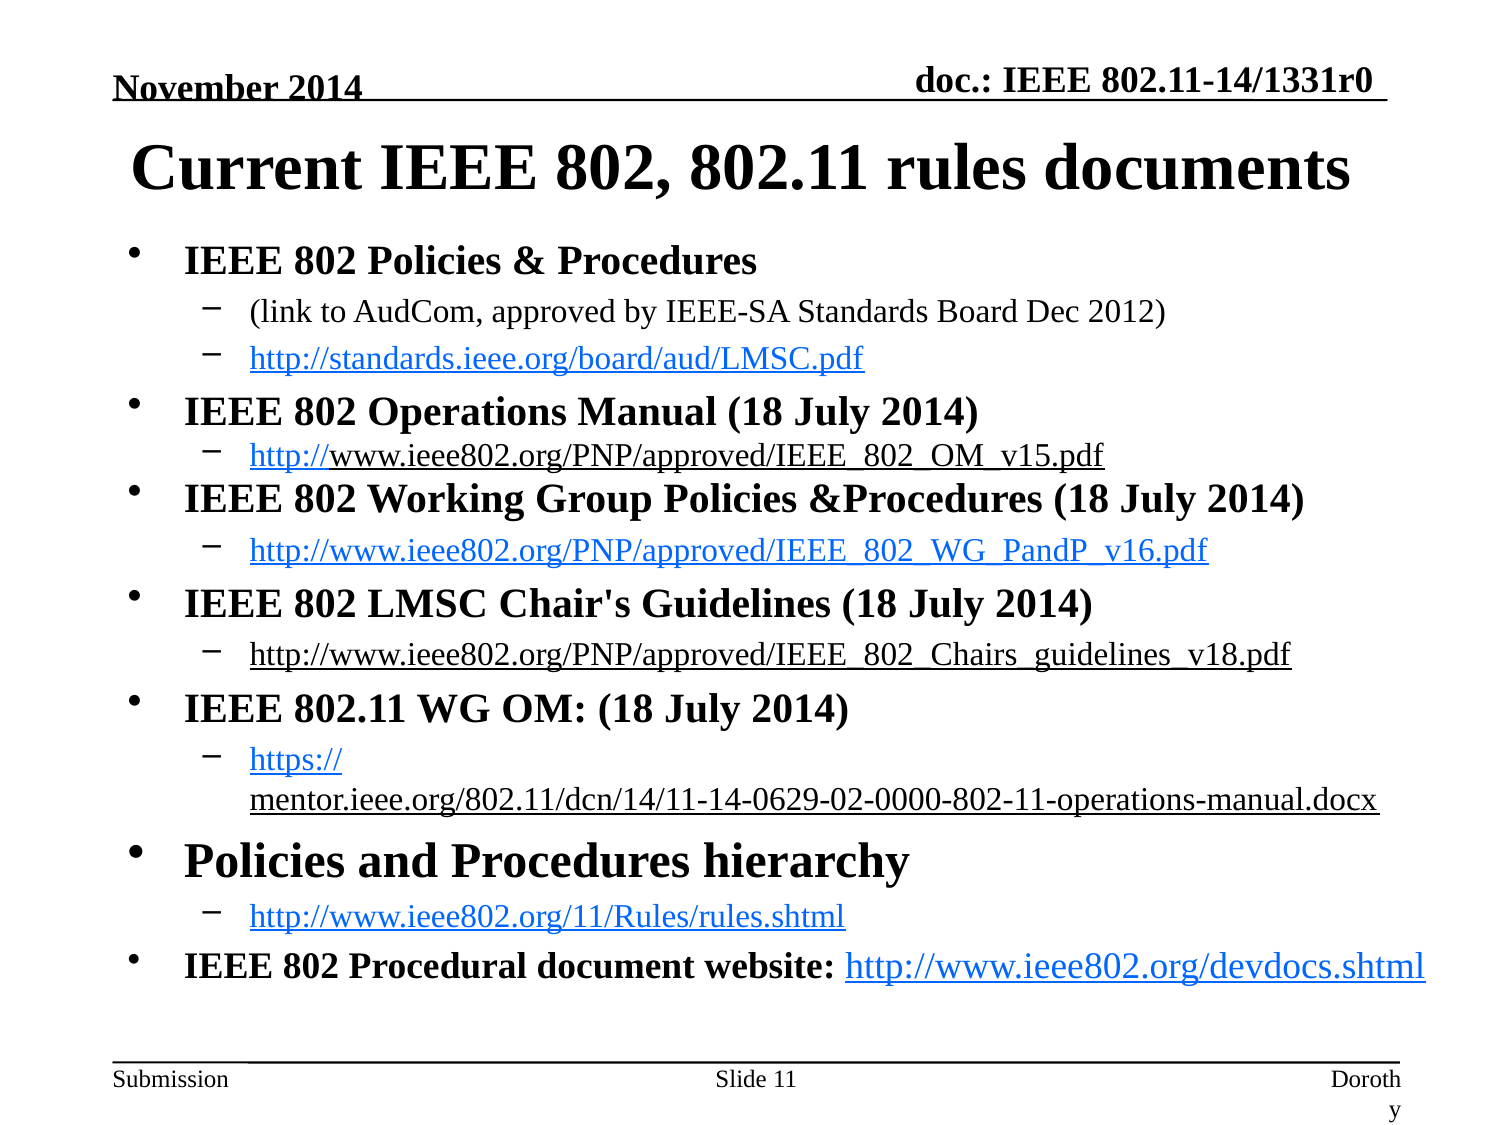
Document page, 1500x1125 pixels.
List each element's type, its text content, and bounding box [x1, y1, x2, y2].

list IEEE 802 Policies & Procedures (link to AudCom, approved by IEEE-SA Standards Board Dec 2012) http://standards.ieee.org/board/aud/LMSC.pdf IEEE 802 Operations Manual (18 July 2014) http://www.ieee802.org/PNP/approved/IEEE_802_OM_v15.pdf IEEE 802 Working Group Policies &Procedures (18 July 2014) http://www.ieee802.org/PNP/approved/IEEE_802_WG_PandP_v16.pdf IEEE 802 LMSC Chair's Guidelines (18 July 2014) http://www.ieee802.org/PNP/approved/IEEE_802_Chairs_guidelines_v18.pdf IEEE 802.11 WG OM: (18 July 2014) https://mentor.ieee.org/802.11/dcn/14/11-14-0629-02-0000-802-11-operations-manual.docx Policies and Procedures hierarchy http://www.ieee802.org/11/Rules/rules.shtml IEEE 802 Procedural document website: http://www.ieee802.org/devdocs.shtml [112, 224, 1463, 1076]
title Current IEEE 802, 802.11 rules documents [112, 112, 1388, 213]
slide_number Slide 11 [712, 1076, 800, 1093]
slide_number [112, 62, 401, 109]
footer Dorothy Stanley (Aruba Networks) [1324, 1076, 1402, 1093]
